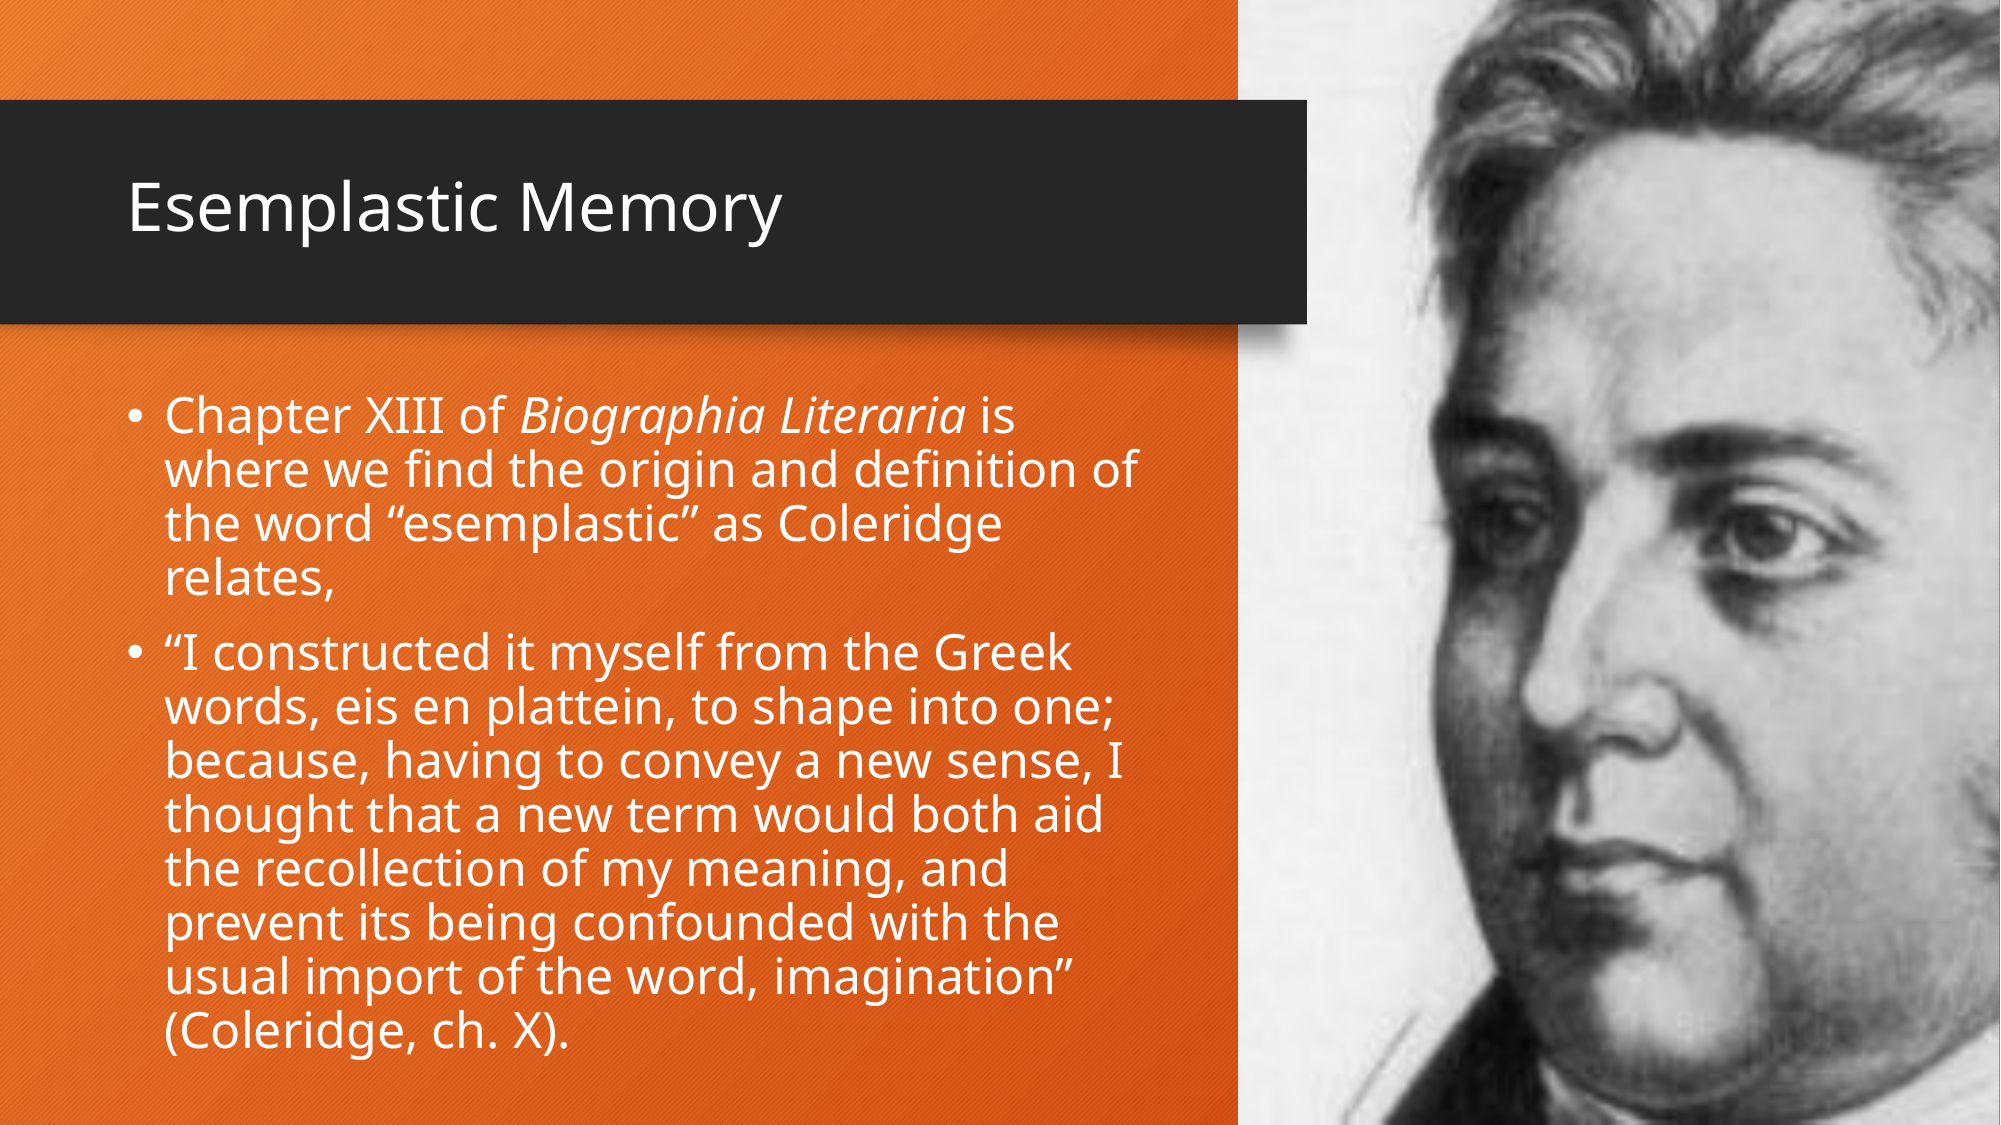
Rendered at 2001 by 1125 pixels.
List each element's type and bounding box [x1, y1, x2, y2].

picture [0, 0, 2000, 1125]
text_box [0, 377, 1237, 1125]
text_box [0, 0, 1237, 322]
